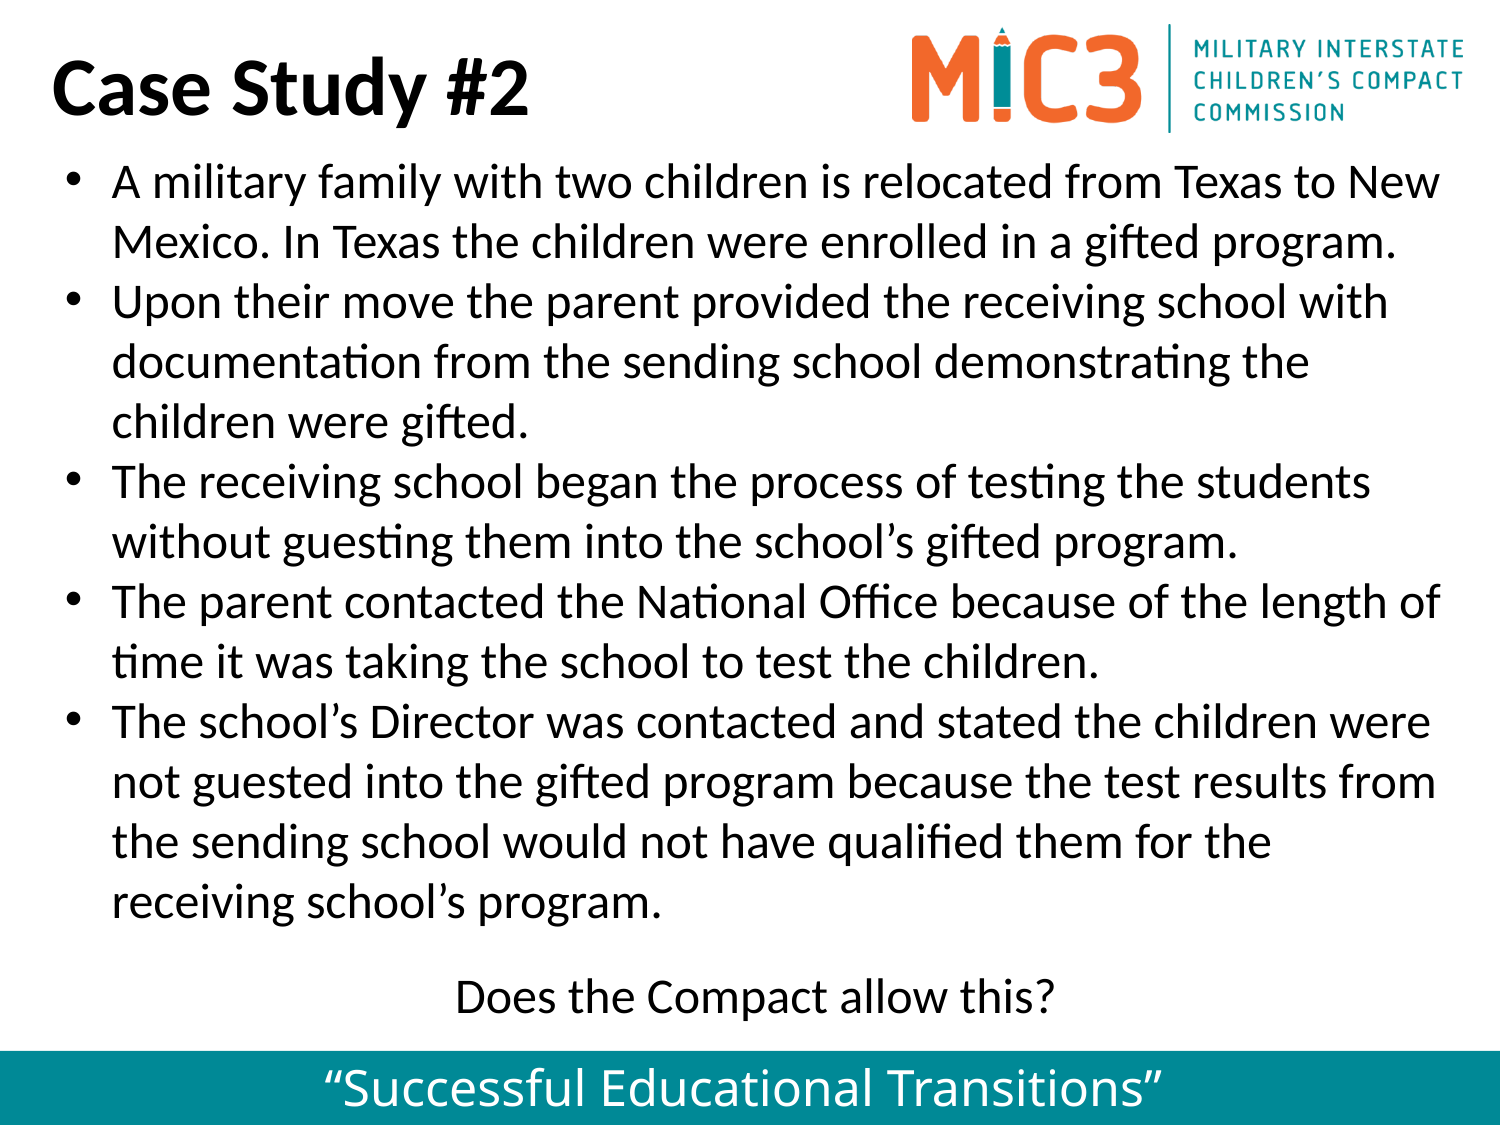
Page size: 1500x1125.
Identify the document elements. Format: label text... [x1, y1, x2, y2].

picture [912, 24, 1463, 133]
text_box A military family with two children is relocated from Texas to New Mexico. In Texas the children were enrolled in a gifted program. Upon their move the parent provided the receiving school with documentation from the sending school demonstrating the children were gifted. The receiving school began the process of testing the students without guesting them into the school’s gifted program. The parent contacted the National Office because of the length of time it was taking the school to test the children. The school’s Director was contacted and stated the children were not guested into the gifted program because the test results from the sending school would not have qualified them for the receiving school’s program. Does the Compact allow this? [49, 141, 1463, 1031]
text_box Case Study #2 [37, 24, 625, 140]
